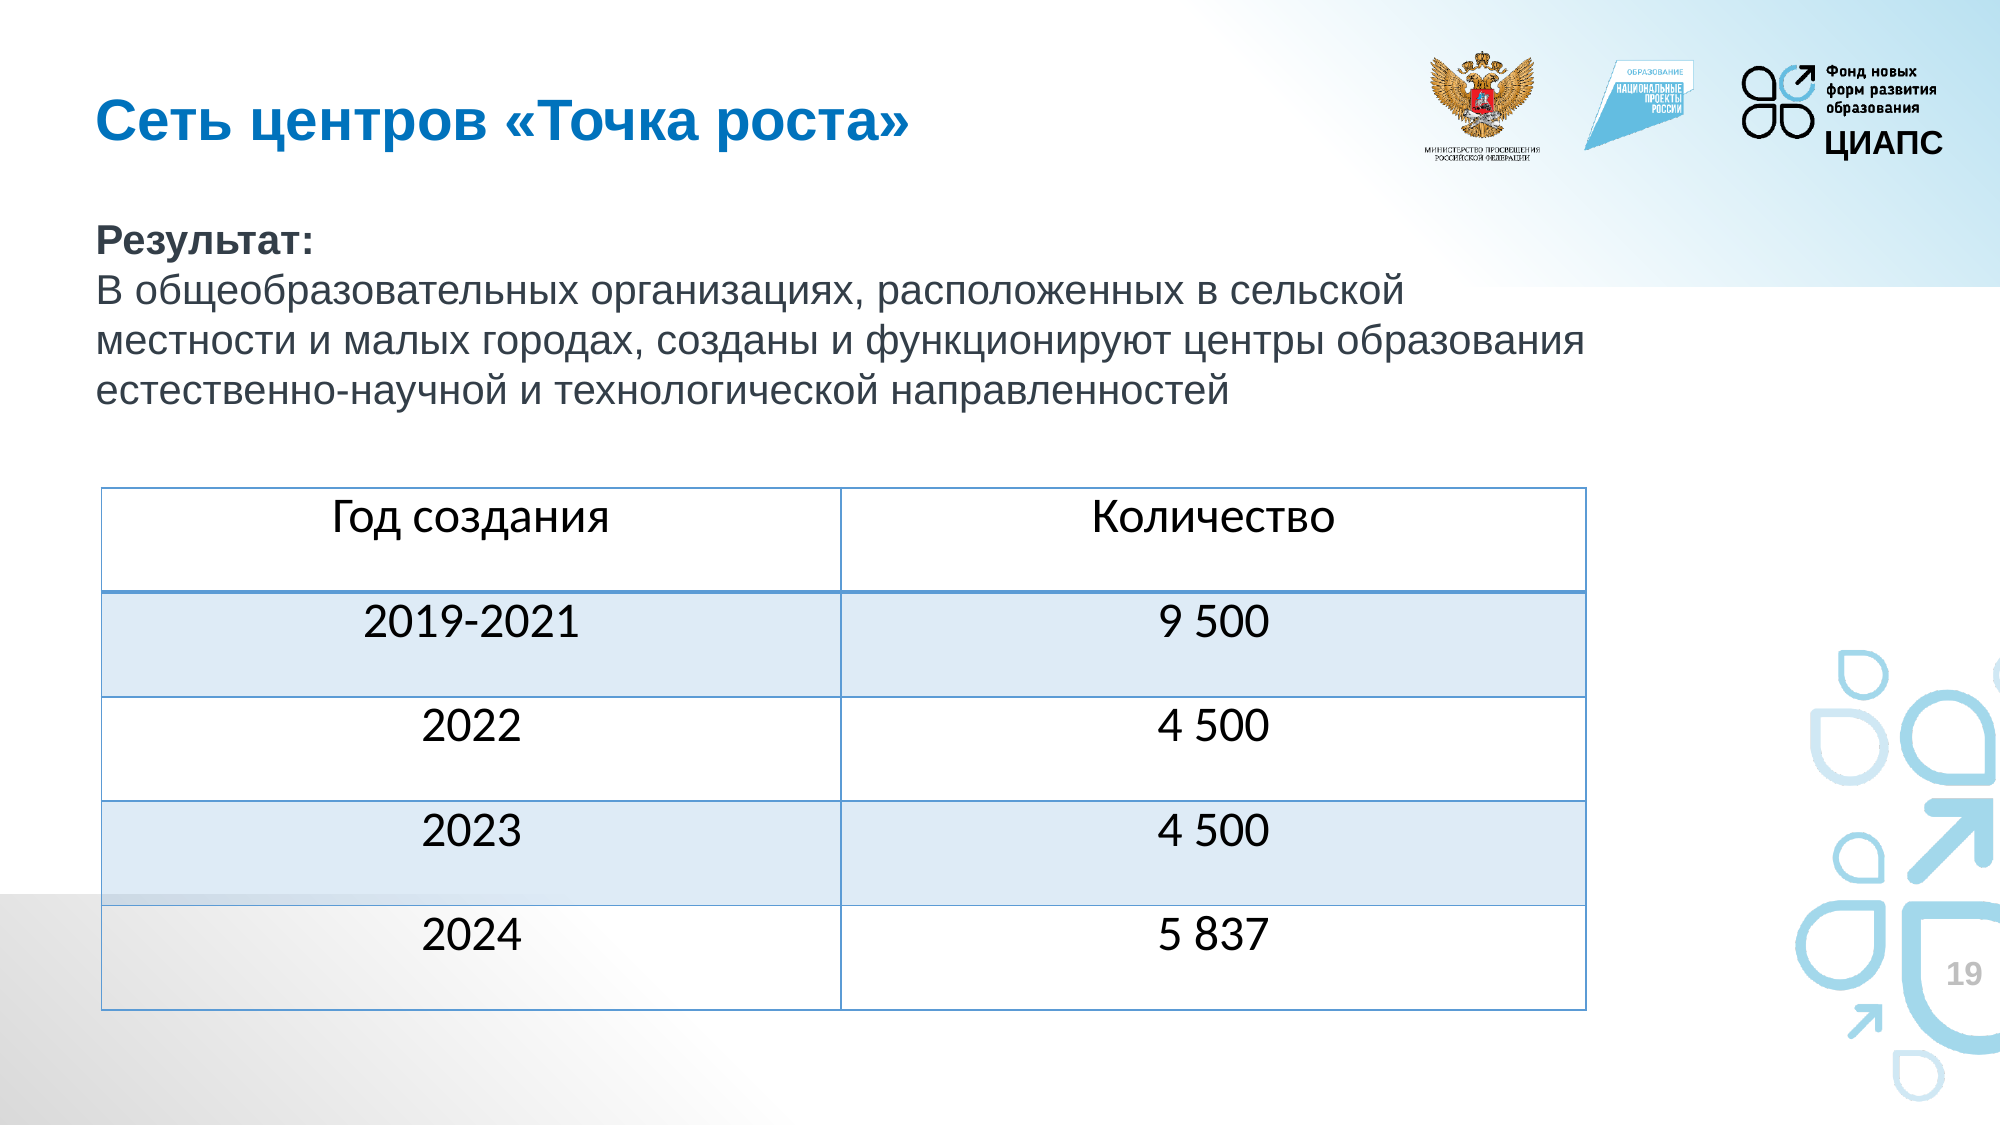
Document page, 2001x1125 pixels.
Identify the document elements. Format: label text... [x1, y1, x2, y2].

text_box Результат: В общеобразовательных организациях, расположенных в сельской местности и малых городах, созданы и функционируют центры образования естественно-научной и технологической направленностей [80, 205, 1625, 421]
table_cell 2019-2021 [102, 594, 840, 696]
picture [1424, 51, 1540, 61]
table_cell 4 500 [842, 802, 1585, 905]
table_cell 9 500 [842, 594, 1585, 696]
picture [1764, 643, 2000, 1125]
picture [1881, 136, 1887, 144]
table_cell 4 500 [842, 698, 1585, 800]
text_box Сеть центров «Точка роста» [80, 61, 1642, 174]
table_header Год создания [102, 489, 840, 590]
table_cell 2022 [102, 698, 840, 800]
picture [1557, 22, 1717, 182]
picture [1902, 135, 1912, 144]
picture [1925, 135, 1940, 144]
table_header Количество [842, 489, 1585, 590]
table_cell 2023 [102, 802, 840, 905]
picture [1738, 57, 1940, 144]
table_cell 2024 [102, 906, 840, 1009]
table_cell 5 837 [842, 906, 1585, 1009]
